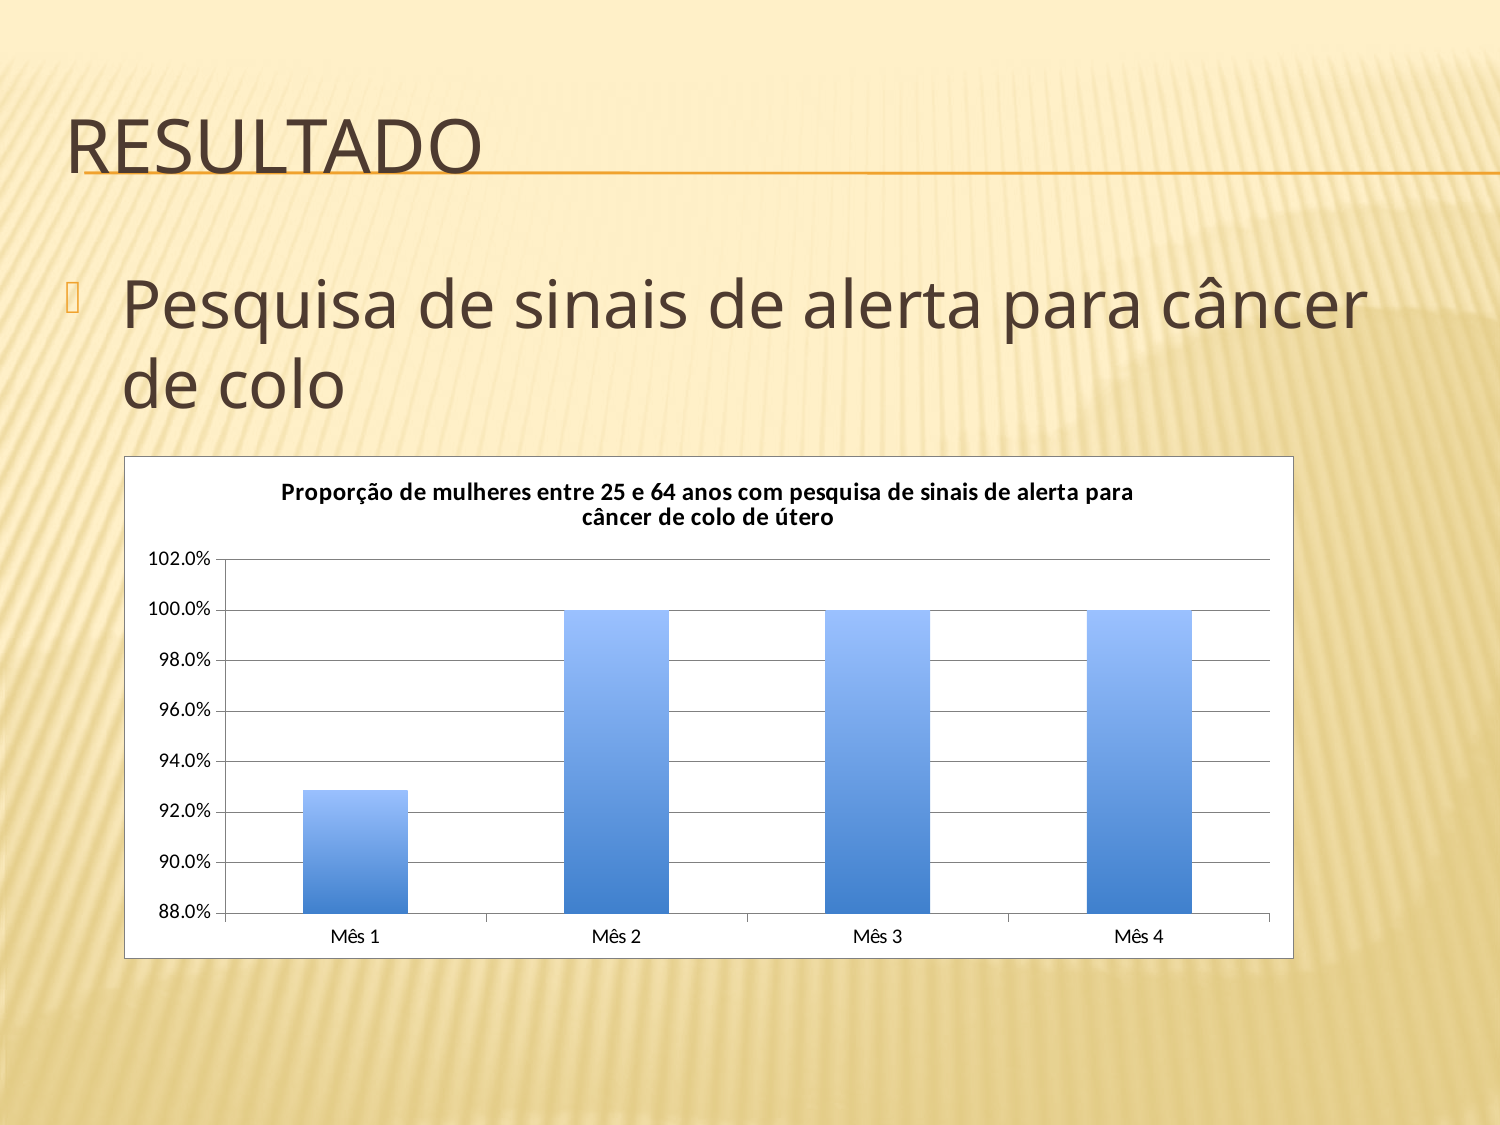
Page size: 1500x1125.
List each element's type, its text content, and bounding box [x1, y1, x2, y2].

title resultado [50, 75, 1475, 213]
list Pesquisa de sinais de alerta para câncer de colo [50, 254, 1475, 998]
chart [123, 455, 1294, 959]
